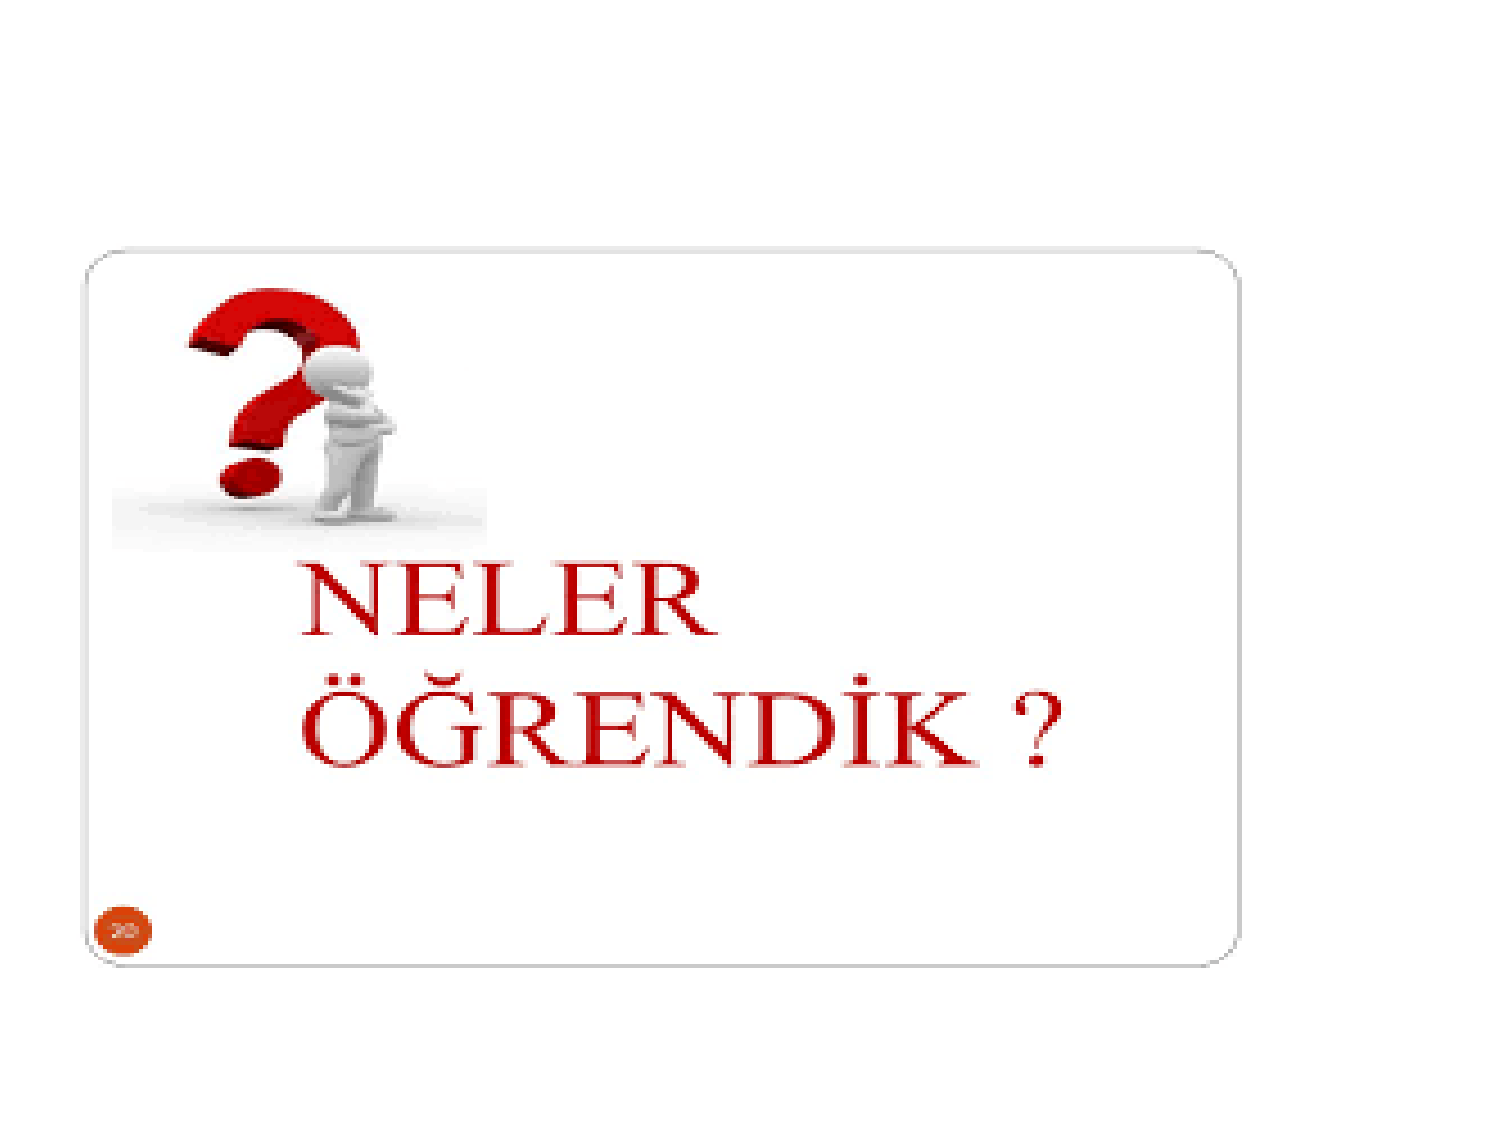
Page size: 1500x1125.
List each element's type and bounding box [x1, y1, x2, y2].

picture [76, 243, 1247, 977]
